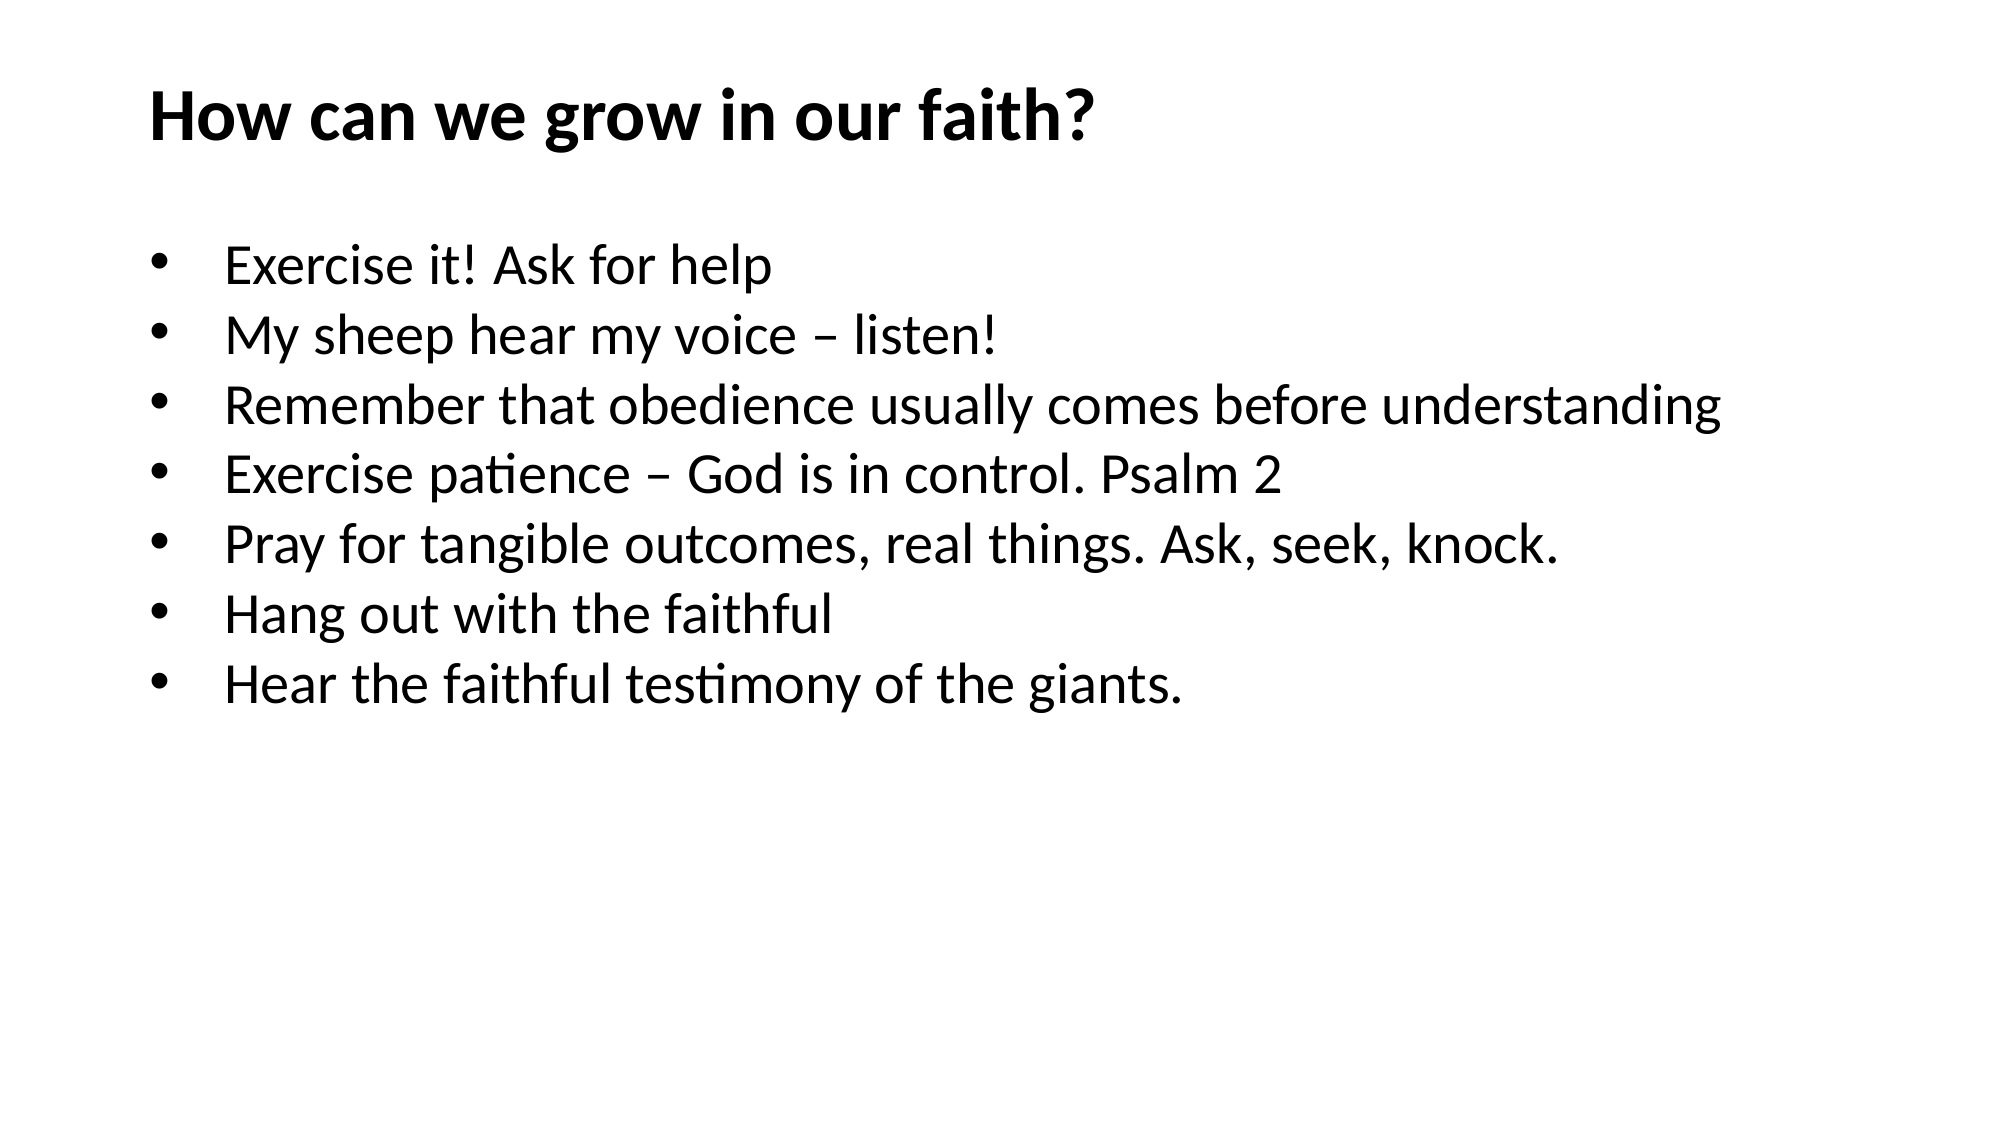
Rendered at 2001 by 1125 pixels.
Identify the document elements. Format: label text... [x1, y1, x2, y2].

text_box How can we grow in our faith? Exercise it! Ask for help My sheep hear my voice – listen! Remember that obedience usually comes before understanding Exercise patience – God is in control. Psalm 2 Pray for tangible outcomes, real things. Ask, seek, knock. Hang out with the faithful Hear the faithful testimony of the giants. [134, 58, 1795, 863]
